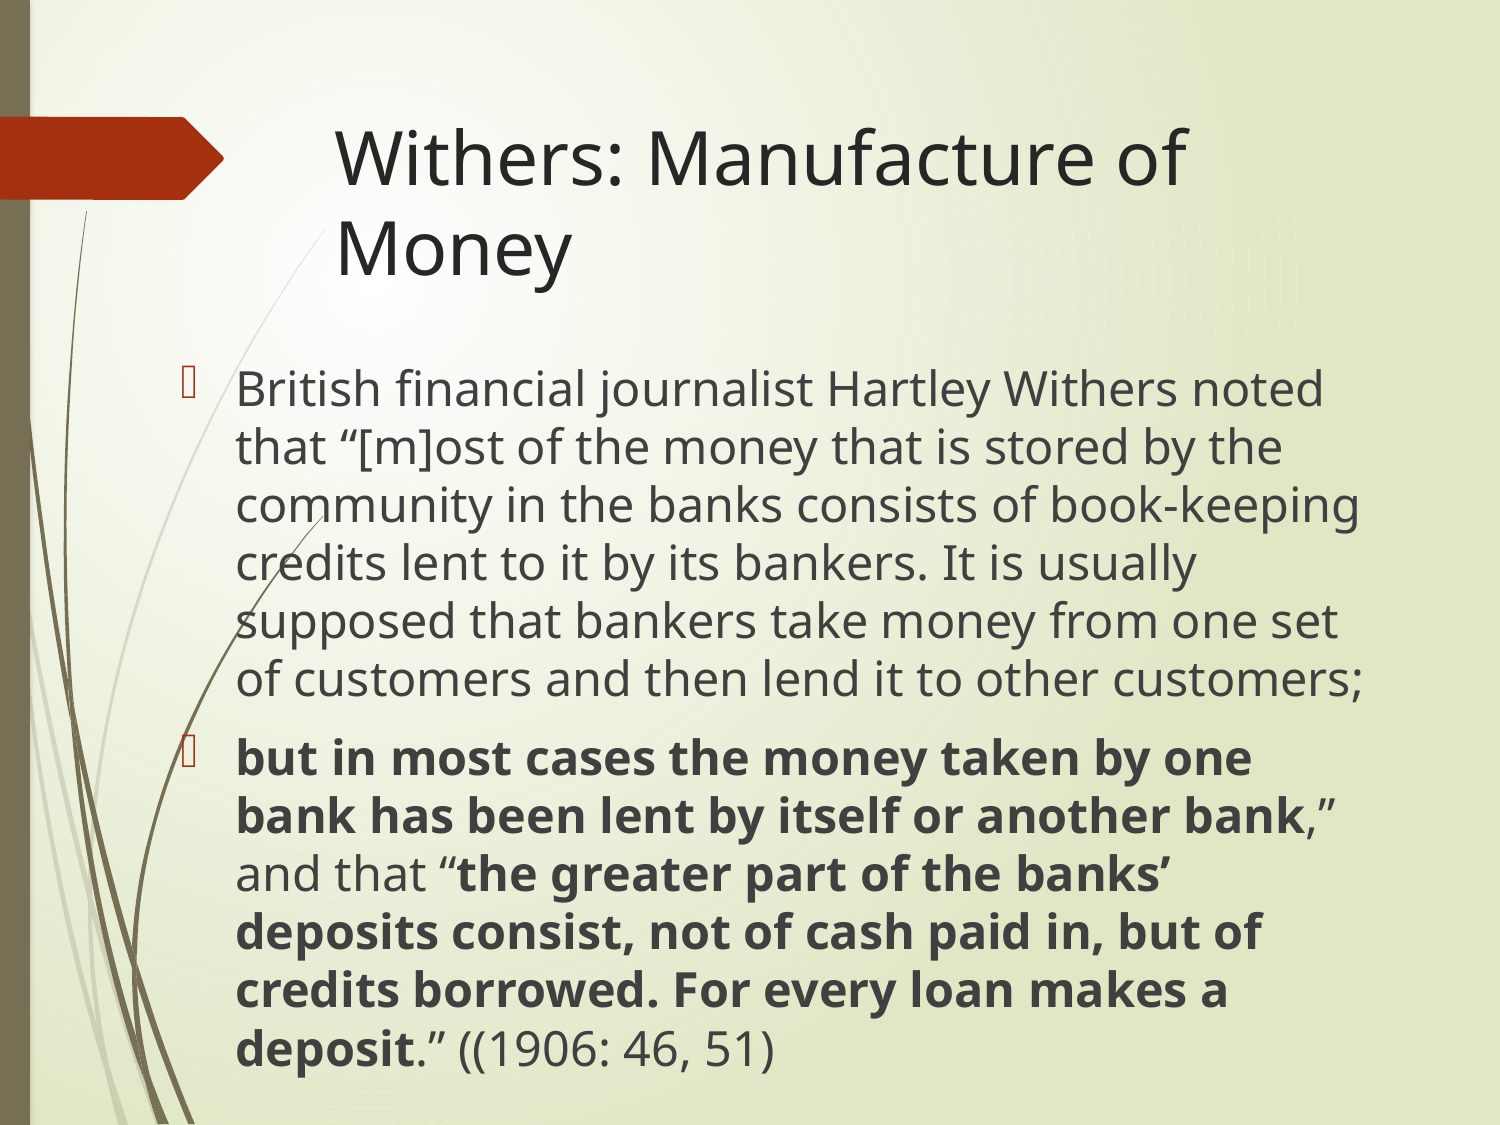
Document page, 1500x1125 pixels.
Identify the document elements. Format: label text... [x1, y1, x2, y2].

list British financial journalist Hartley Withers noted that “[m]ost of the money that is stored by the community in the banks consists of book-keeping credits lent to it by its bankers. It is usually supposed that bankers take money from one set of customers and then lend it to other customers; but in most cases the money taken by one bank has been lent by itself or another bank,” and that “the greater part of the banks’ deposits consist, not of cash paid in, but of credits borrowed. For every loan makes a deposit.” ((1906: 46, 51) [165, 350, 1400, 1125]
title Withers: Manufacture of Money [319, 102, 1400, 313]
